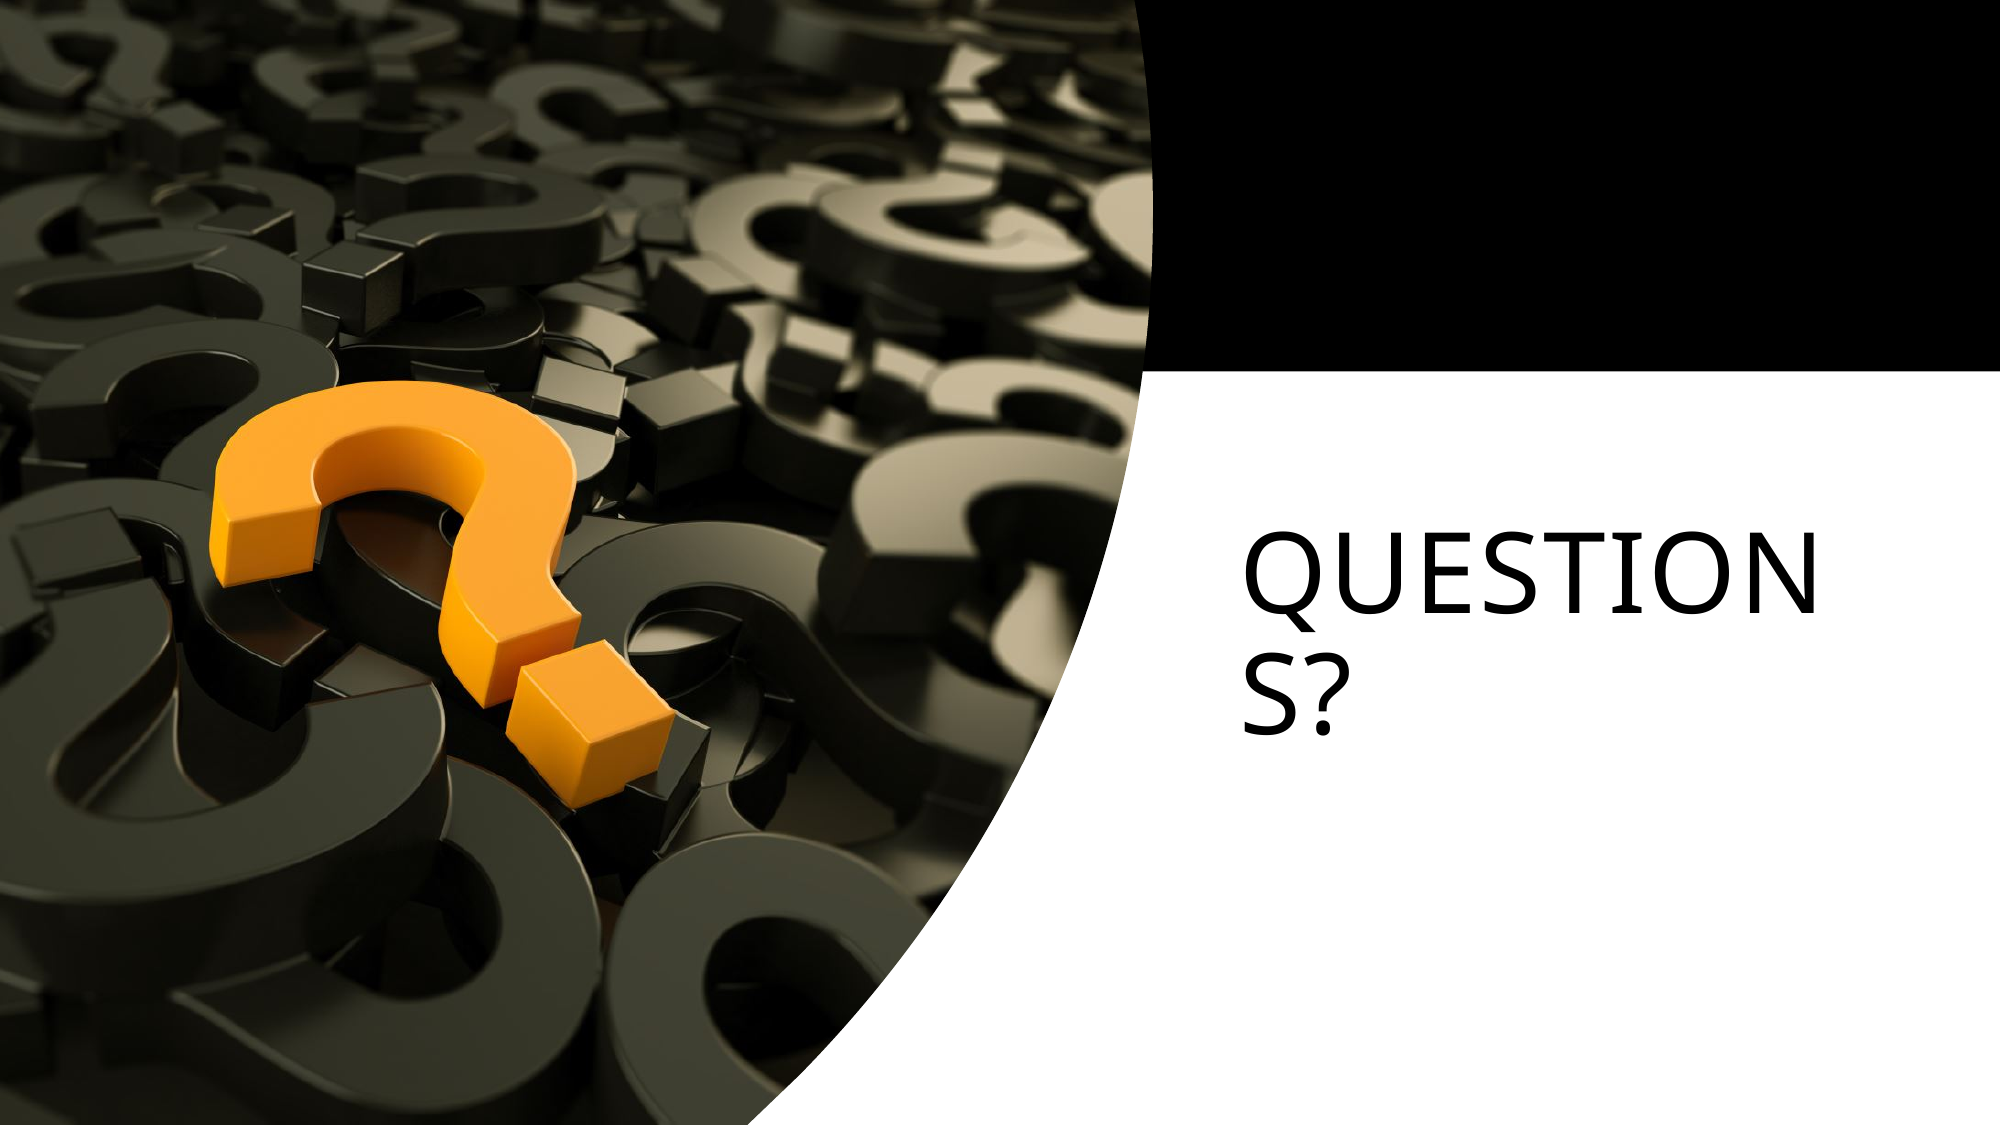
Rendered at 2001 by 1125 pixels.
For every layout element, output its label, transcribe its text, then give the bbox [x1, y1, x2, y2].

title Questions? [1224, 292, 1895, 767]
picture [0, 0, 1153, 1125]
